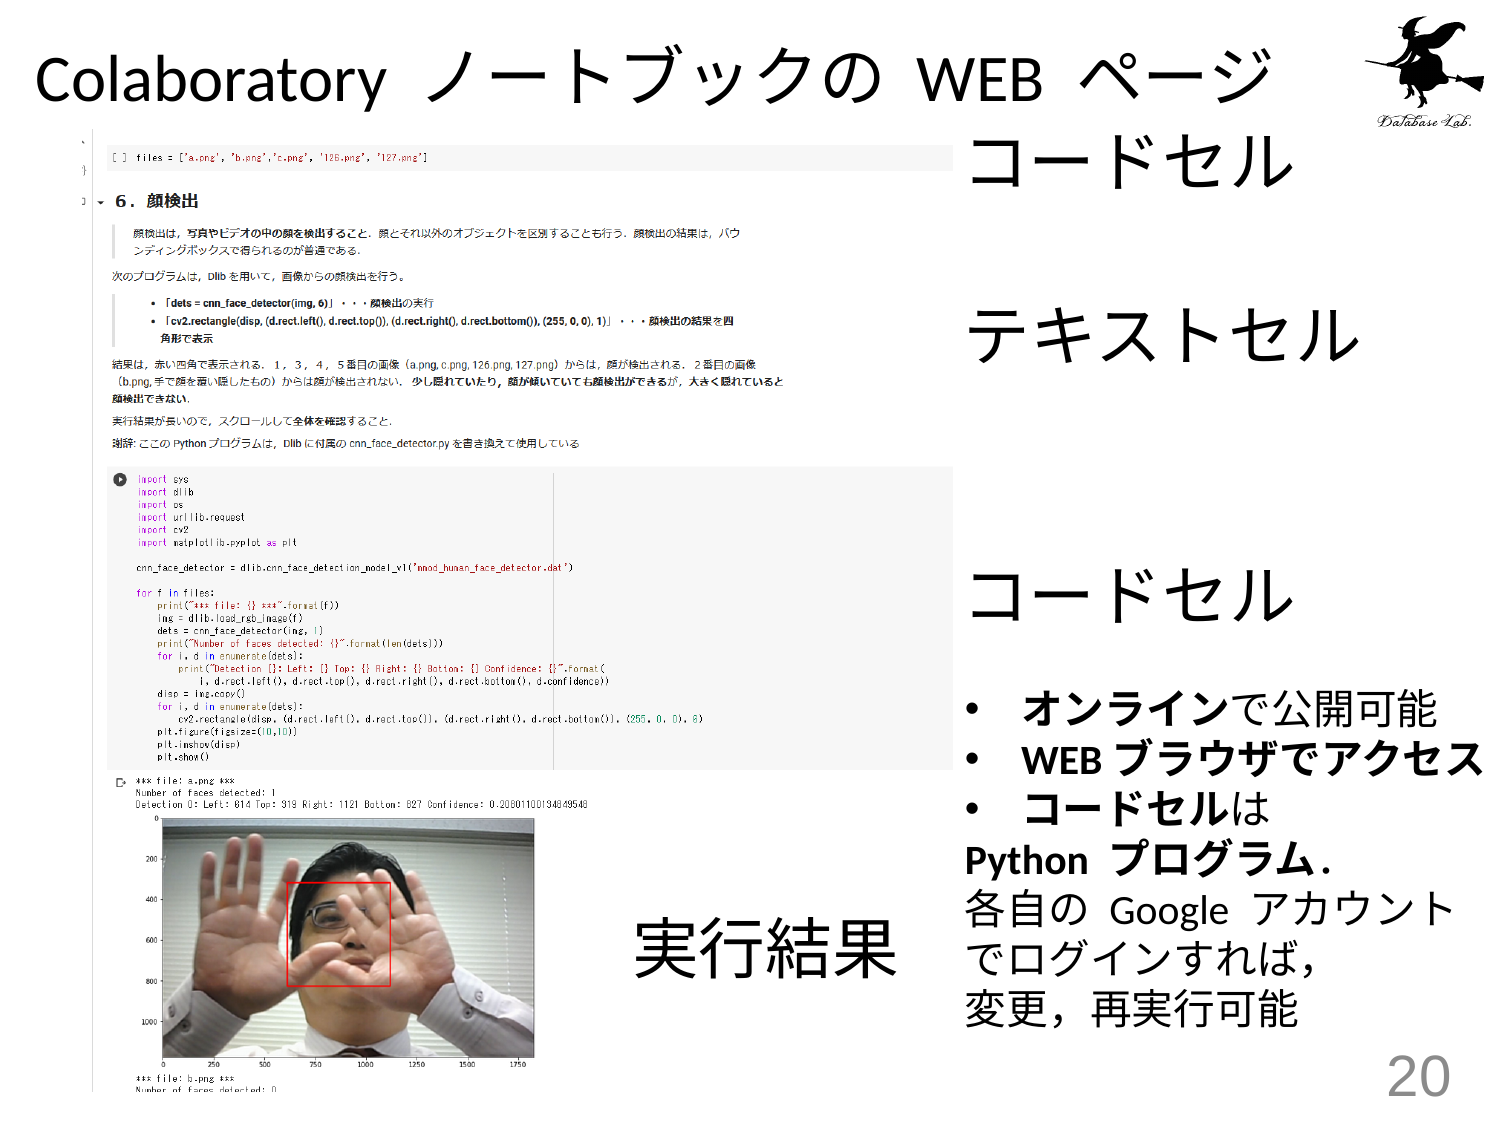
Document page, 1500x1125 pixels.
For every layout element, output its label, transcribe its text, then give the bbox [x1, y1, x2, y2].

text_box オンラインで公開可能 WEBブラウザでアクセス コードセルは Python プログラム． 各自の Google アカウント でログインすれば， 変更，再実行可能 [950, 675, 1500, 1121]
picture [1362, 14, 1486, 130]
text_box コードセル [953, 546, 1312, 641]
text_box Colaboratory ノートブックの WEB ページ [20, 27, 1290, 123]
text_box テキストセル [953, 286, 1378, 382]
picture [81, 129, 953, 1092]
text_box コードセル [947, 111, 1312, 207]
